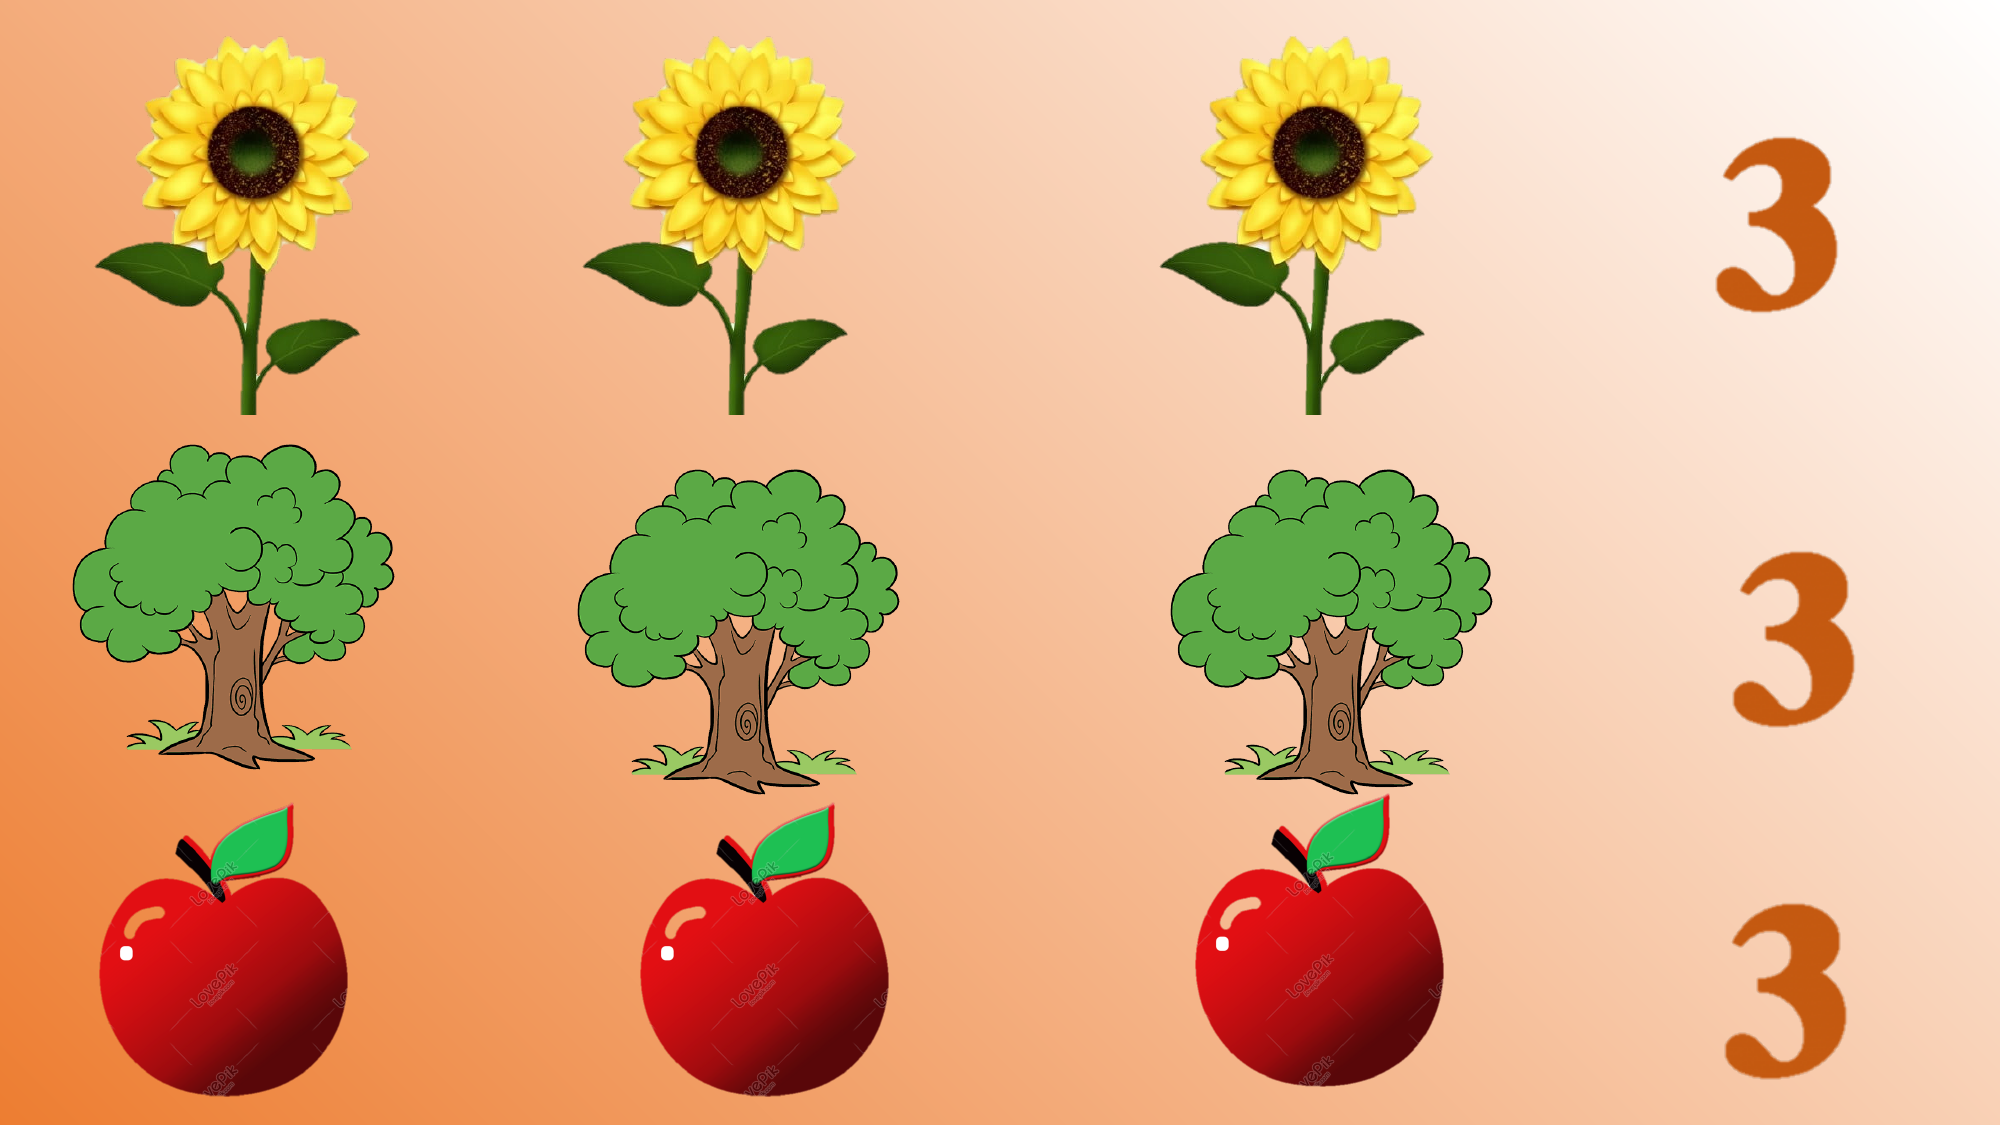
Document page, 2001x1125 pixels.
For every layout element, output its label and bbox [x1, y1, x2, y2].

picture [541, 457, 979, 1125]
list [35, 432, 430, 730]
picture [1040, 0, 2000, 1125]
picture [0, 0, 1013, 415]
picture [0, 730, 438, 1125]
